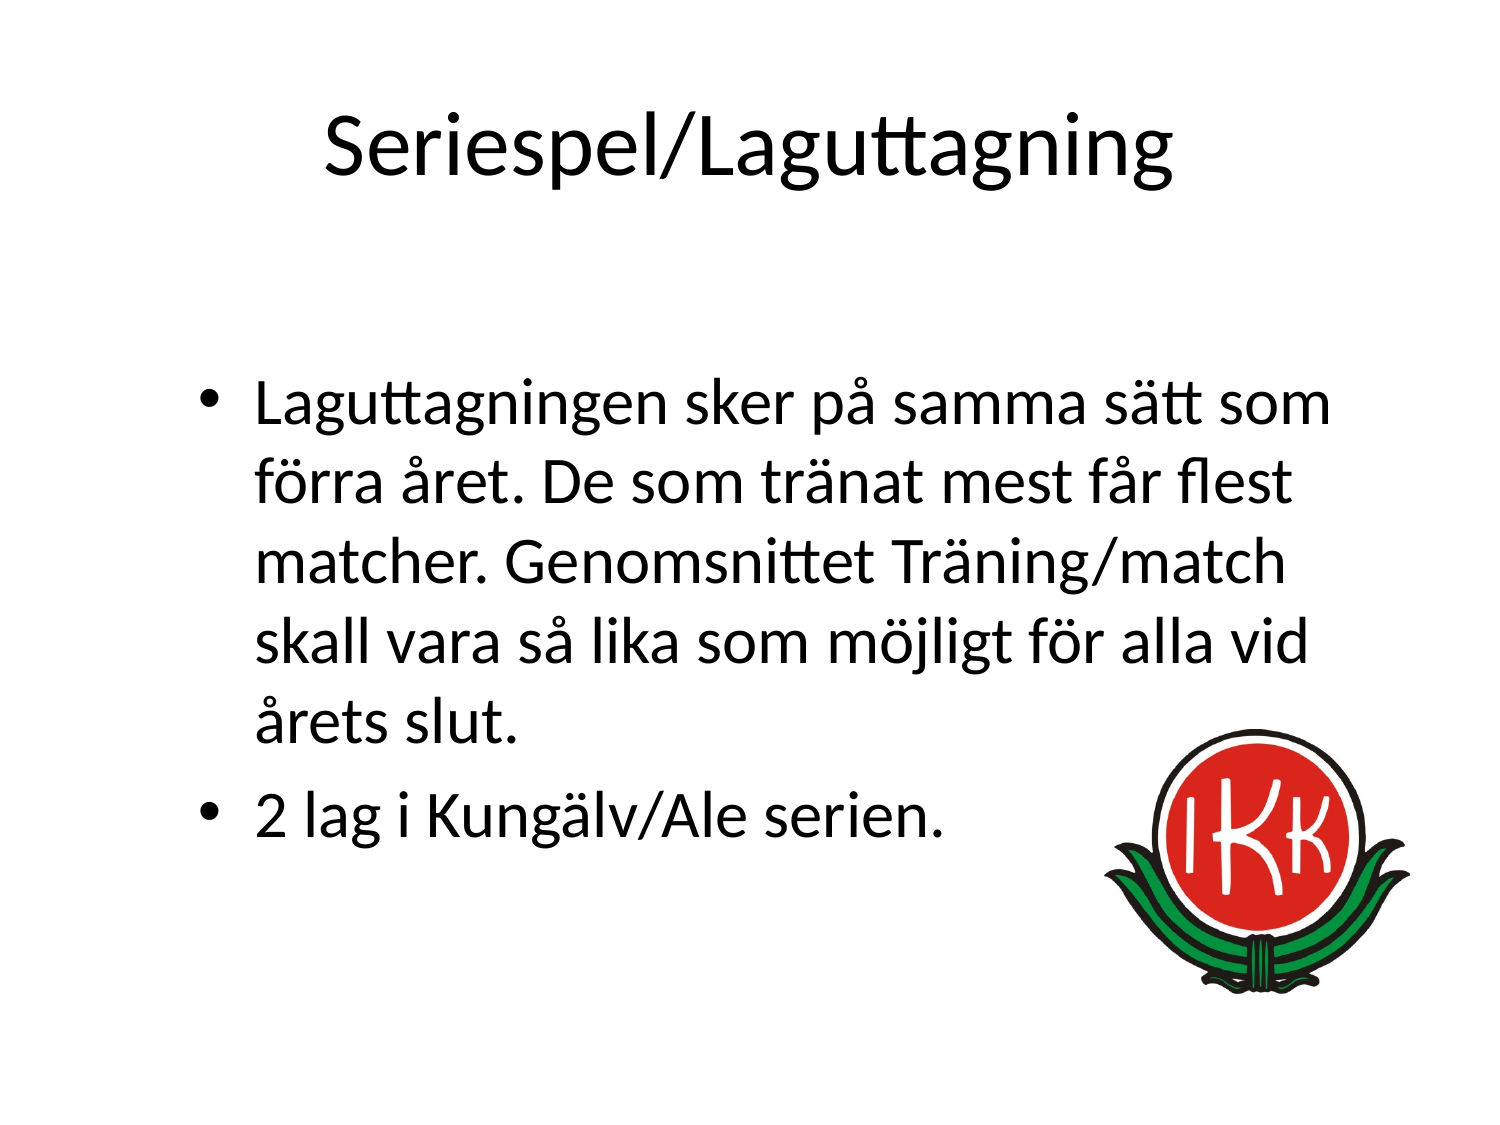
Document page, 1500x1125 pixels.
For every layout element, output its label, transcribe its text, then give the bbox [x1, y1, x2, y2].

title Seriespel/Laguttagning [75, 45, 1425, 233]
picture [1104, 729, 1410, 995]
list Laguttagningen sker på samma sätt som förra året. De som tränat mest får flest matcher. Genomsnittet Träning/match skall vara så lika som möjligt för alla vid årets slut. 2 lag i Kungälv/Ale serien. [183, 349, 1355, 1005]
